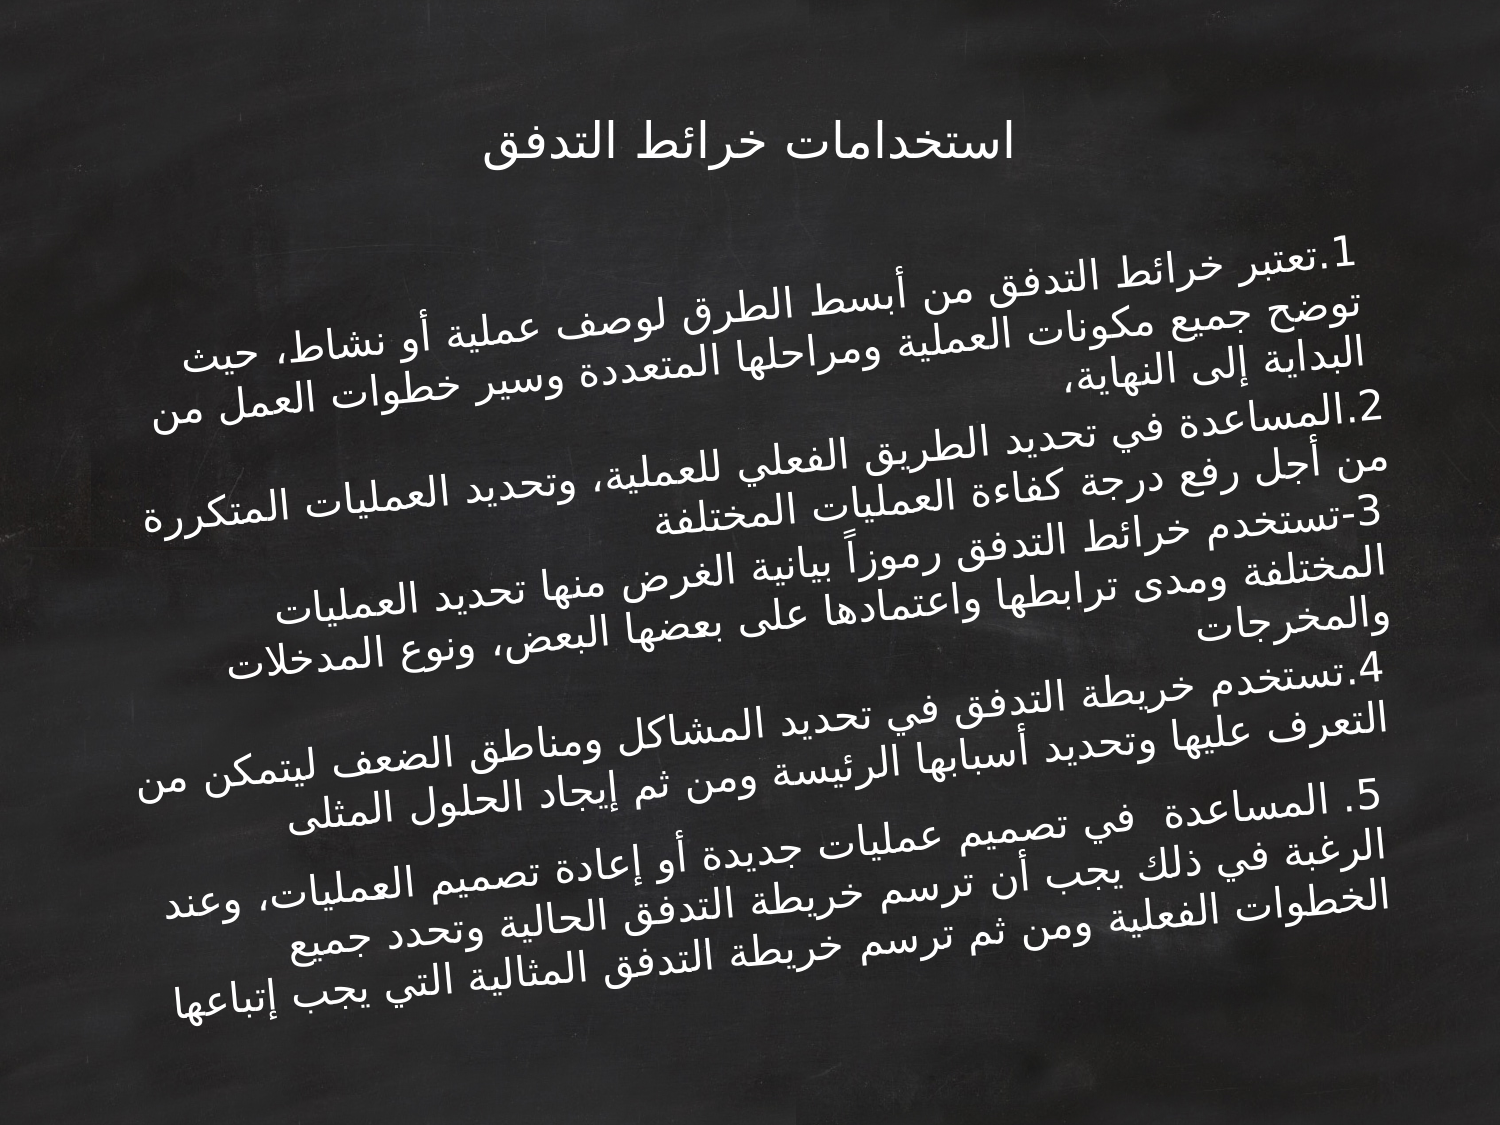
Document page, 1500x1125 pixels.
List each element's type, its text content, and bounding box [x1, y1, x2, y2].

list 1.تعتبر خرائط التدفق من أبسط الطرق لوصف عملية أو نشاط، حيث توضح جميع مكونات العملية ومراحلها المتعددة وسير خطوات العمل من البداية إلى النهاية، [83, 242, 1391, 469]
picture [0, 0, 1500, 1125]
title استخدامات خرائط التدفق [75, 45, 1425, 233]
list 3-تستخدم خرائط التدفق رموزاً بيانية الغرض منها تحديد العمليات المختلفة ومدى ترابطها واعتمادها على بعضها البعض، ونوع المدخلات والمخرجات [108, 501, 1416, 728]
list 5. المساعدة في تصميم عمليات جديدة أو إعادة تصميم العمليات، وعند الرغبة في ذلك يجب أن ترسم خريطة التدفق الحالية وتحدد جميع الخطوات الفعلية ومن ثم ترسم خريطة التدفق المثالية التي يجب إتباعها [108, 784, 1416, 1012]
list 2.المساعدة في تحديد الطريق الفعلي للعملية، وتحديد العمليات المتكررة من أجل رفع درجة كفاءة العمليات المختلفة [108, 371, 1416, 598]
list 4.تستخدم خريطة التدفق في تحديد المشاكل ومناطق الضعف ليتمكن من التعرف عليها وتحديد أسبابها الرئيسة ومن ثم إيجاد الحلول المثلى [108, 633, 1416, 860]
